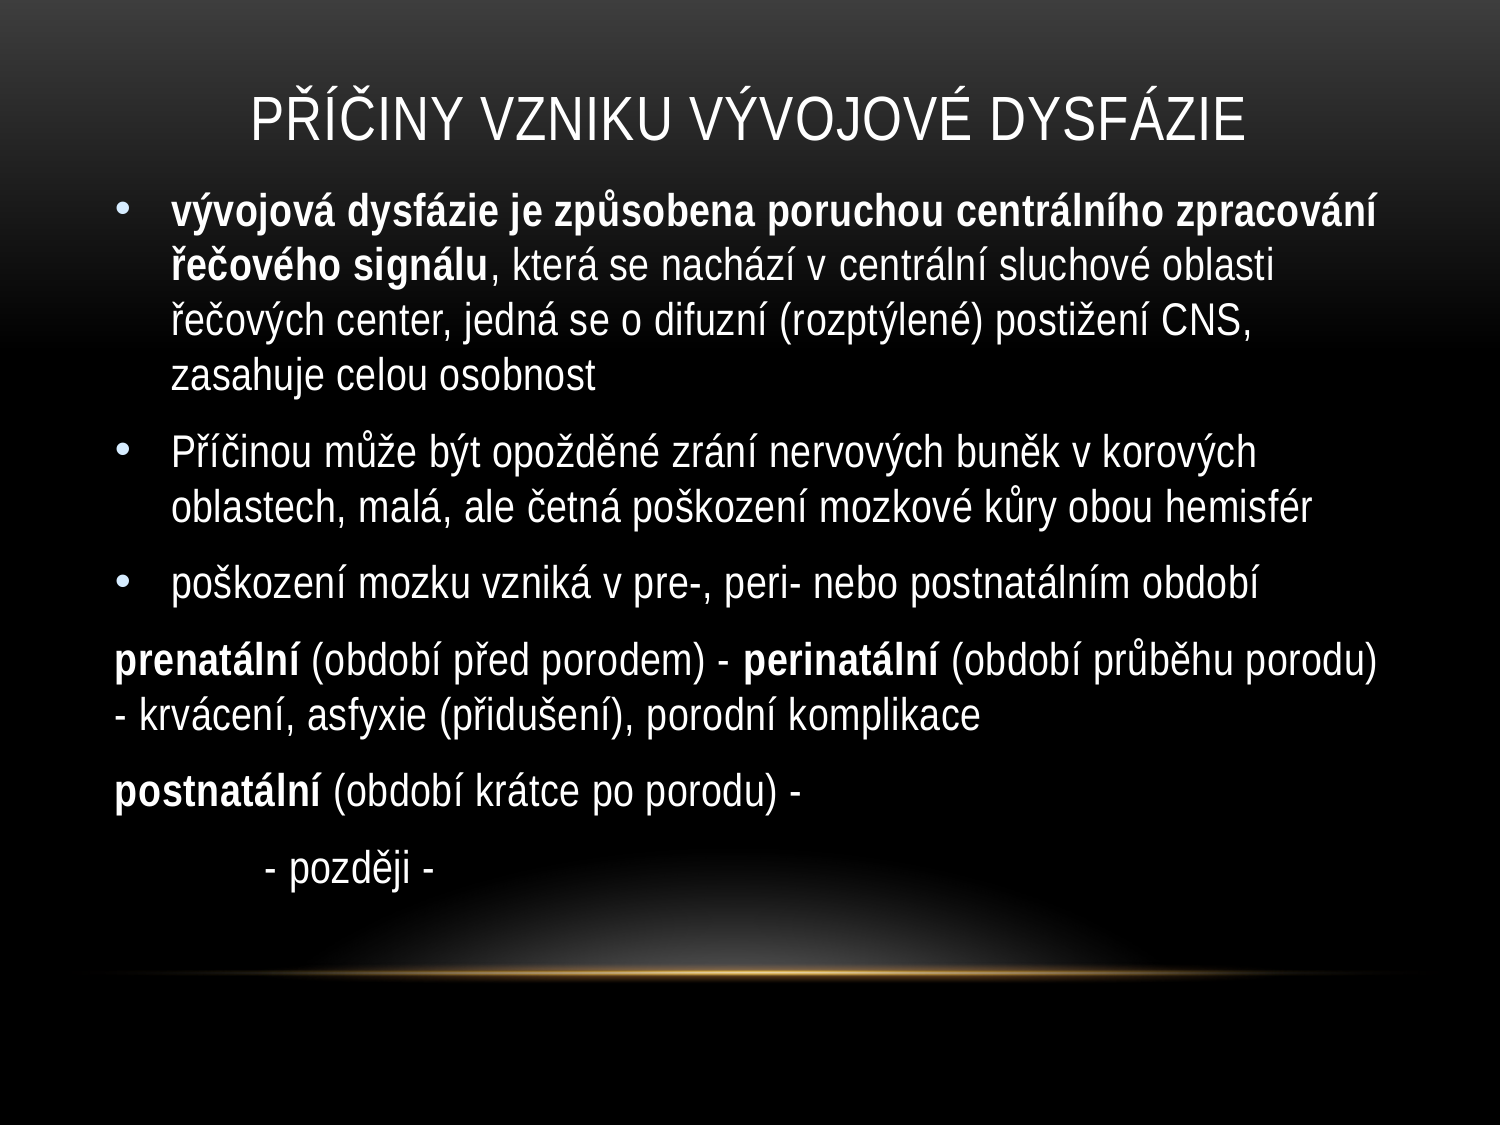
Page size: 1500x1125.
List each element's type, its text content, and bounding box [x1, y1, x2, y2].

picture [0, 0, 1500, 1125]
title Příčiny vzniku vývojové dysfázie [99, 45, 1400, 161]
list vývojová dysfázie je způsobena poruchou centrálního zpracování řečového signálu, která se nachází v centrální sluchové oblasti řečových center, jedná se o difuzní (rozptýlené) postižení CNS, zasahuje celou osobnost Příčinou může být opožděné zrání nervových buněk v korových oblastech, malá, ale četná poškození mozkové kůry obou hemisfér poškození mozku vzniká v pre-, peri- nebo postnatálním období prenatální (období před porodem) - perinatální (období průběhu porodu) - krvácení, asfyxie (přidušení), porodní komplikace postnatální (období krátce po porodu) - - později - [99, 172, 1400, 1047]
